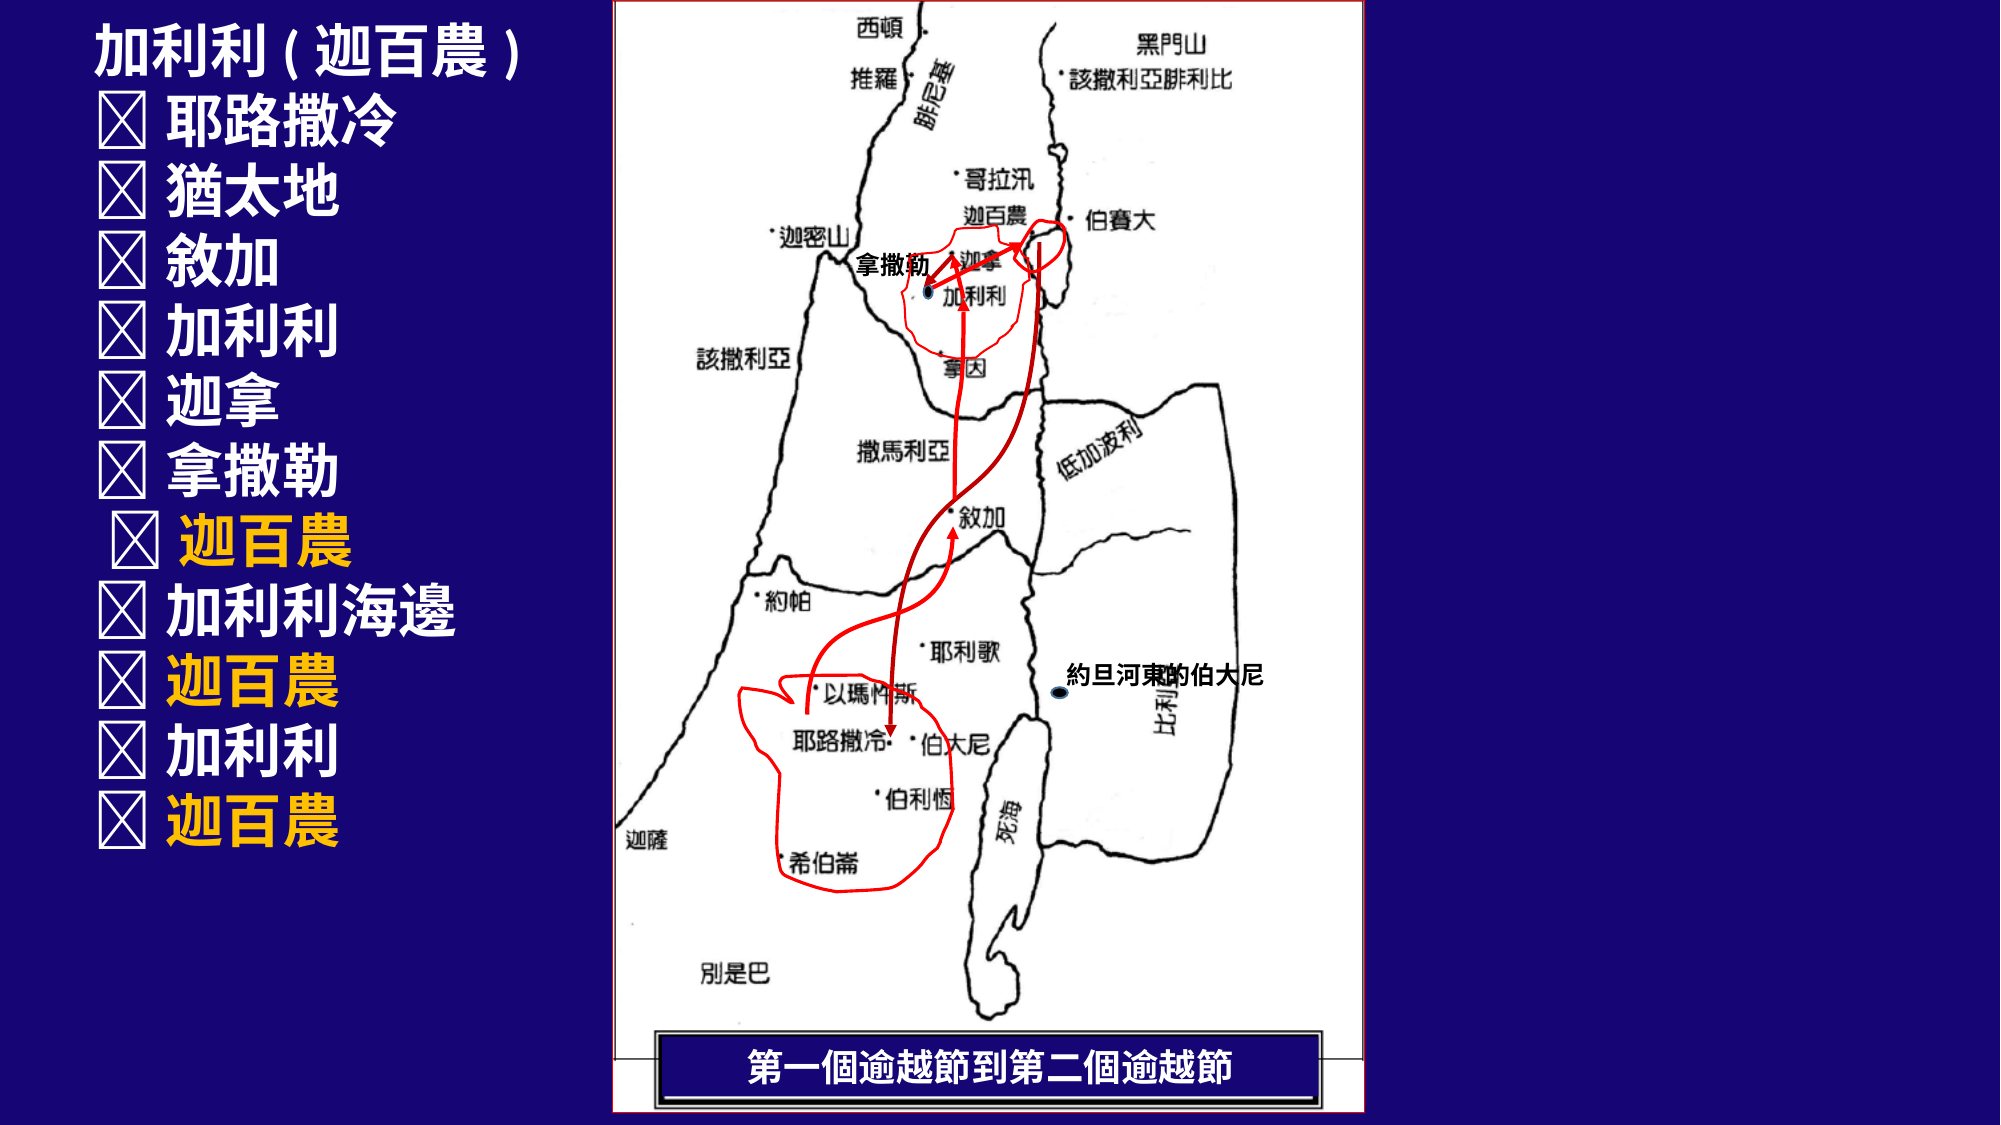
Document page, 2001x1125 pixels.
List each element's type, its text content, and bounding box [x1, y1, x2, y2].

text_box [786, 547, 975, 694]
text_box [858, 394, 1060, 404]
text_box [953, 255, 964, 299]
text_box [923, 255, 954, 288]
text_box 加利利(迦百農) 耶路撒冷 猶太地 敘加 加利利 迦拿 拿撒勒 迦百農 加利利海邊 迦百農 加利利 迦百農 [78, 7, 603, 862]
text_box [717, 415, 1213, 565]
picture [612, 0, 1365, 1113]
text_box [932, 242, 1023, 288]
